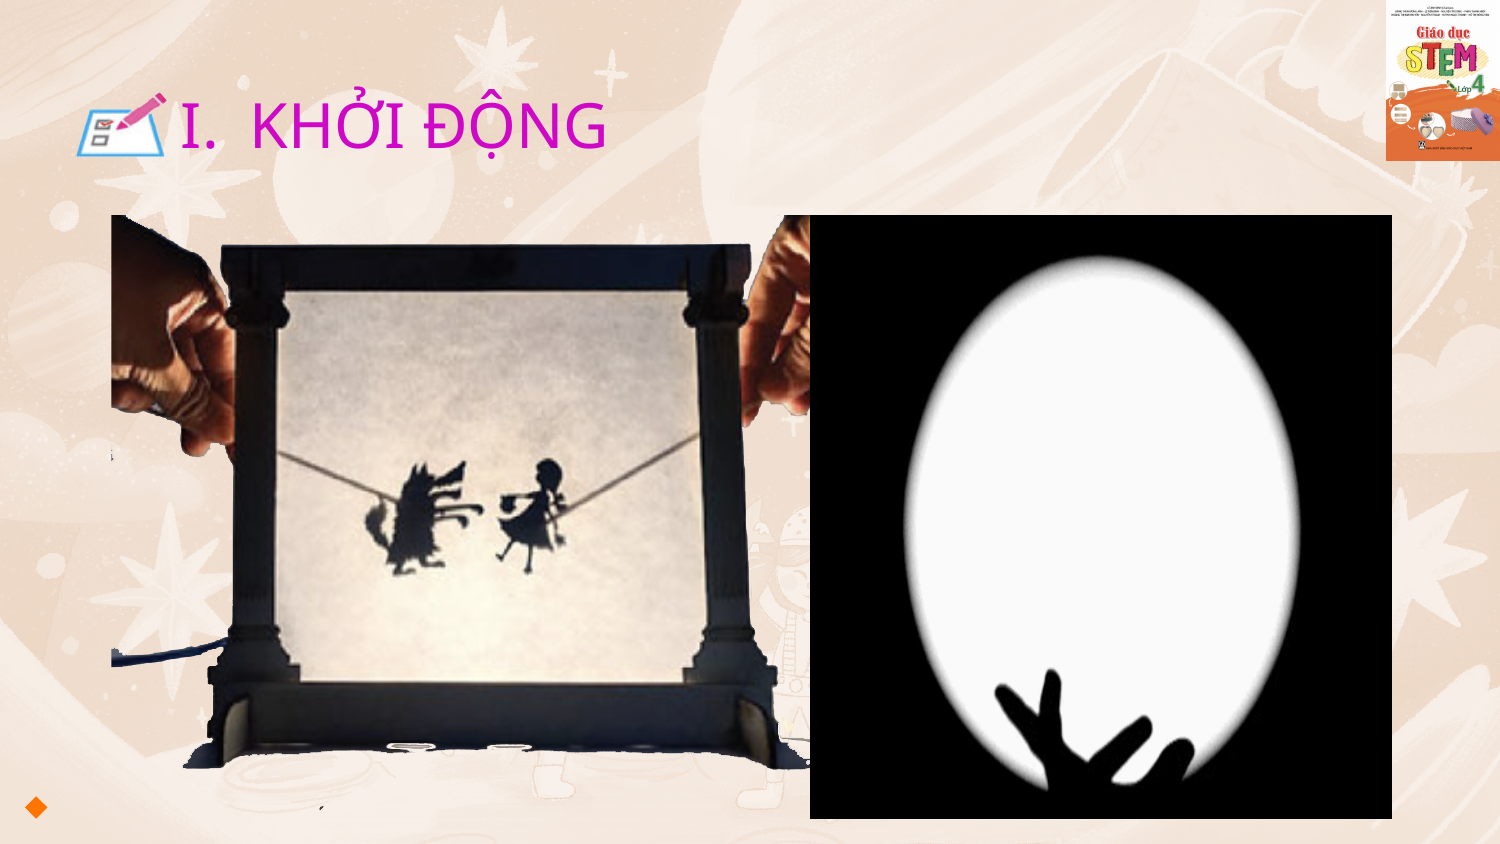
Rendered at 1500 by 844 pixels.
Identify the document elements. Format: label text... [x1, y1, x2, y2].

picture [1386, 0, 1500, 161]
text_box KHỞI ĐỘNG [159, 71, 1153, 176]
text_box [24, 796, 48, 819]
picture [110, 215, 1392, 819]
picture [75, 90, 167, 158]
text_box [53, 189, 1442, 263]
